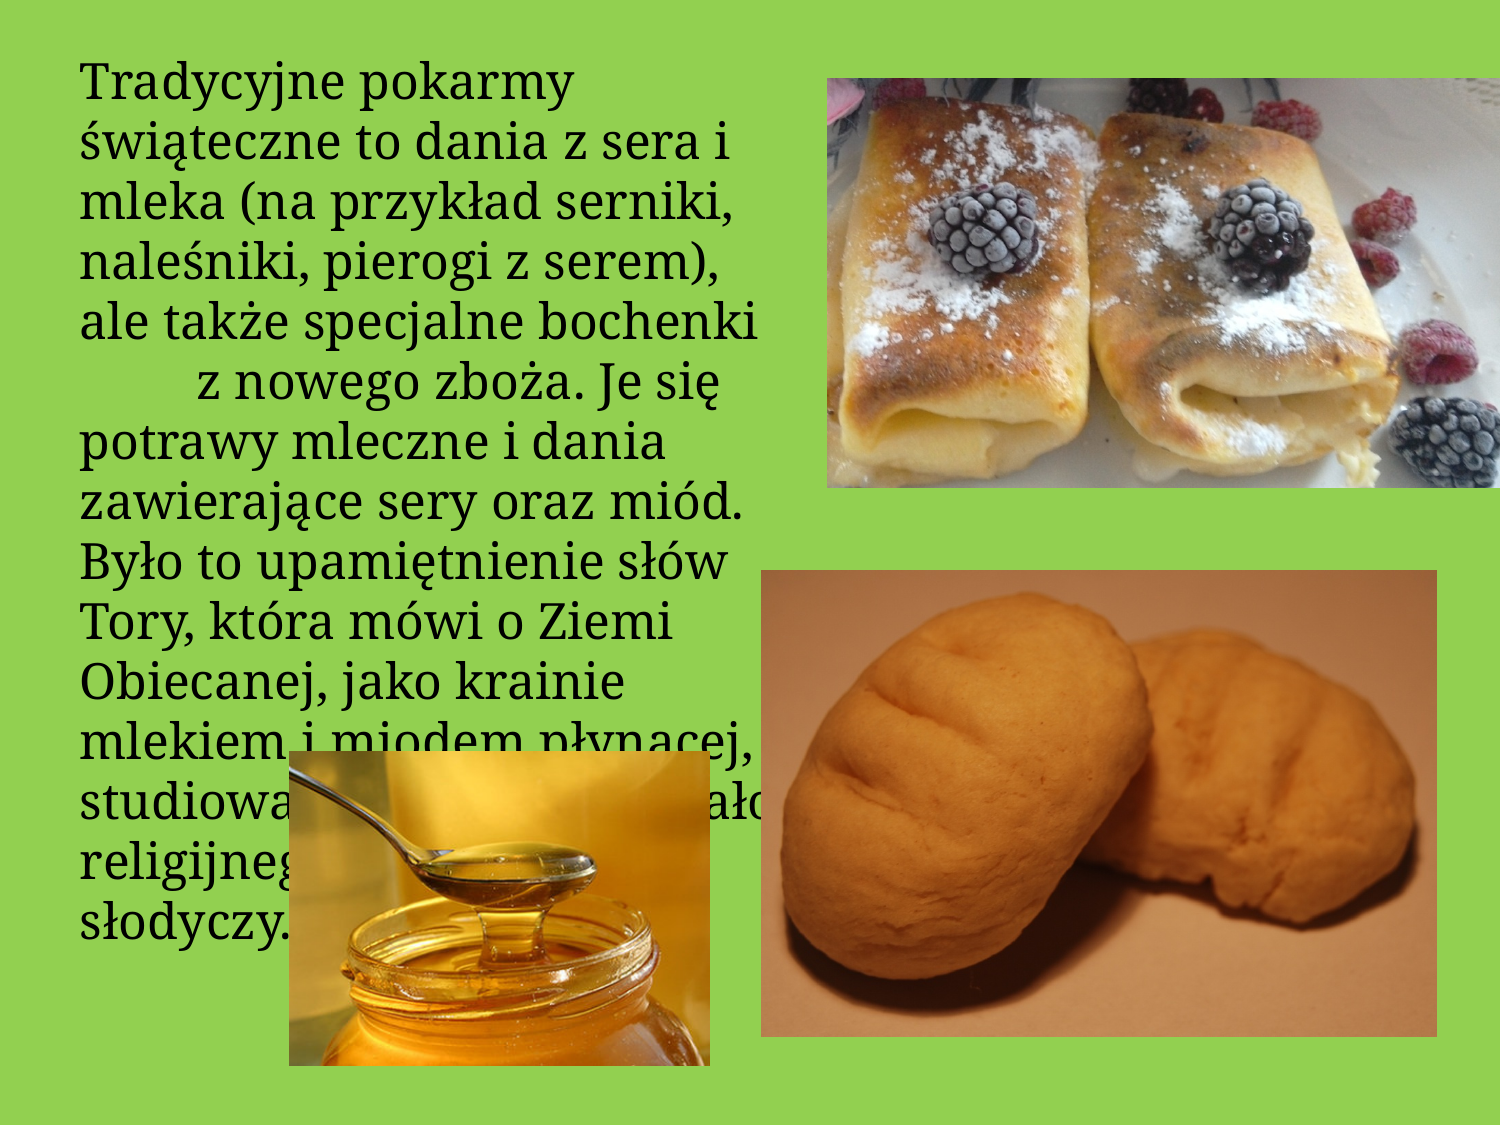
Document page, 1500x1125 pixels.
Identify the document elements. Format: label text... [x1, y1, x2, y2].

text_box Tradycyjne pokarmy świąteczne to dania z sera i mleka (na przykład serniki, naleśniki, pierogi z serem), ale także specjalne bochenki z nowego zboża. Je się potrawy mleczne i dania zawierające sery oraz miód. Było to upamiętnienie słów Tory, która mówi o Ziemi Obiecanej, jako krainie mlekiem i miodem płynącej, a studiowanie Tory przybliżało religijnego Żyda do jej słodyczy. [64, 42, 815, 1018]
picture [761, 570, 1437, 1037]
picture [289, 751, 711, 1067]
picture [827, 77, 1500, 488]
